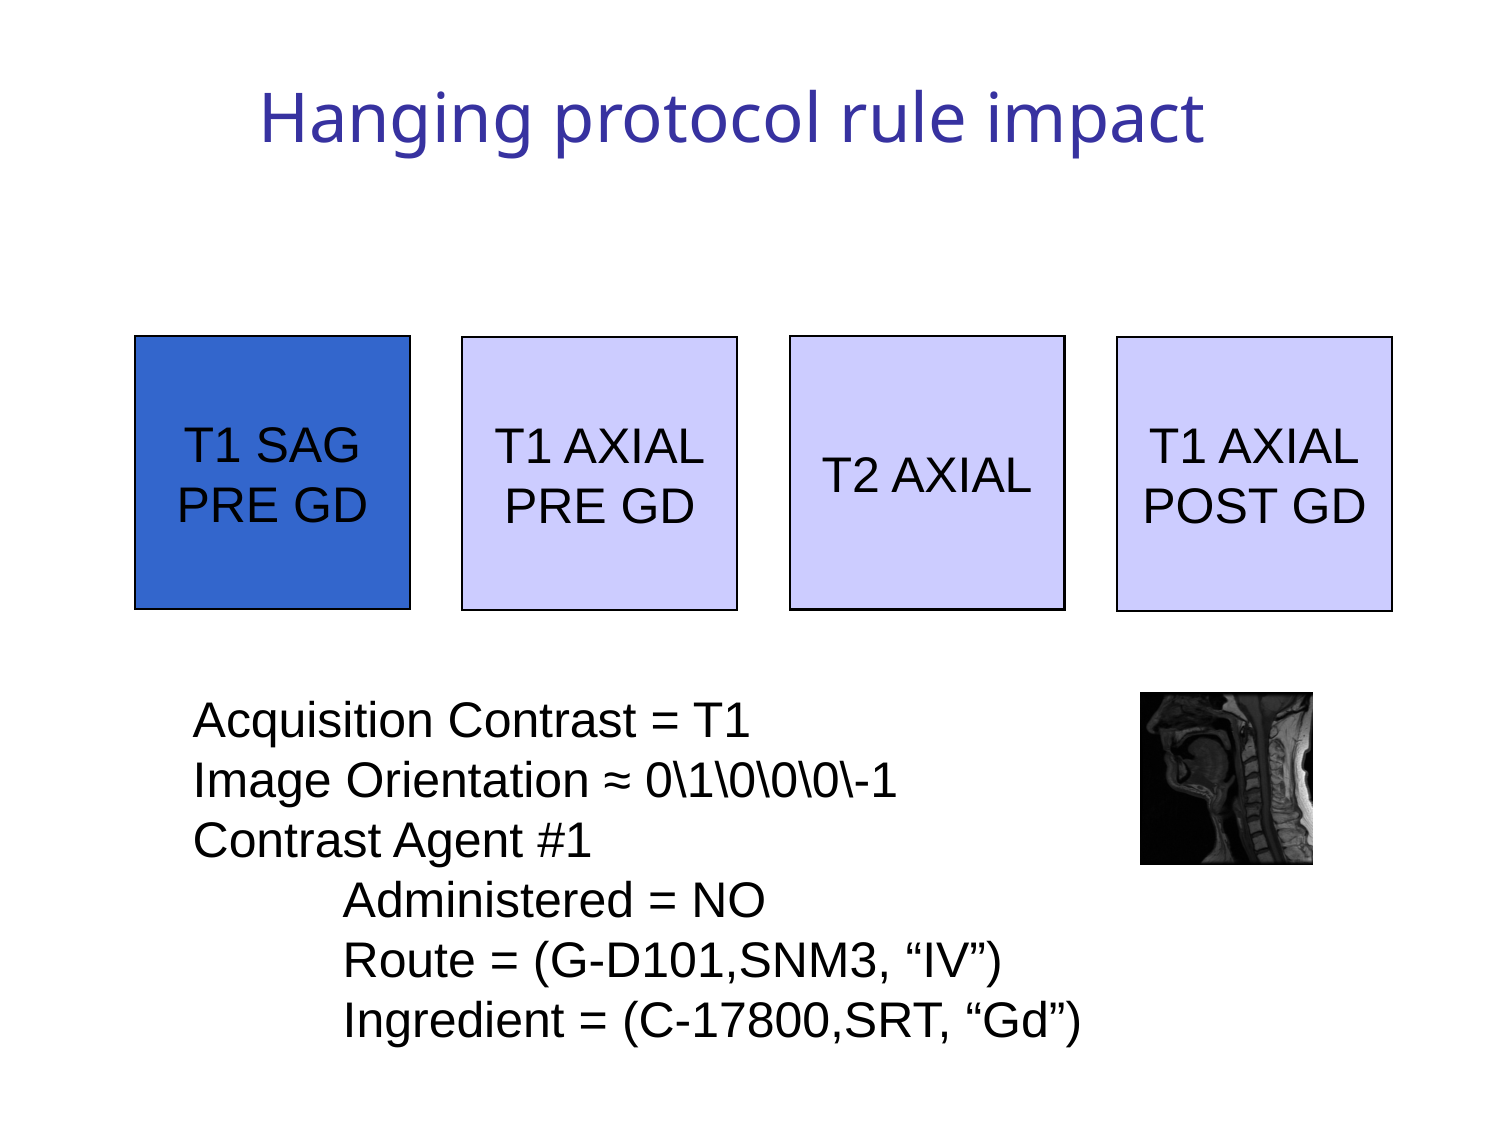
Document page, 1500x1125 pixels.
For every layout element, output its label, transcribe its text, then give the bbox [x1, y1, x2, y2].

text_box T1 AXIAL POST GD [1117, 337, 1392, 611]
picture [1140, 692, 1313, 865]
text_box T1 SAG PRE GD [135, 335, 410, 610]
text_box Acquisition Contrast = T1 Image Orientation ≈ 0\1\0\0\0\-1 Contrast Agent #1 Administered = NO Route = (G-D101,SNM3, “IV”) Ingredient = (C-17800,SRT, “Gd”) [177, 679, 1424, 1055]
text_box T2 AXIAL [789, 336, 1065, 610]
title Hanging protocol rule impact [243, 48, 1435, 164]
text_box T1 AXIAL PRE GD [462, 336, 738, 611]
